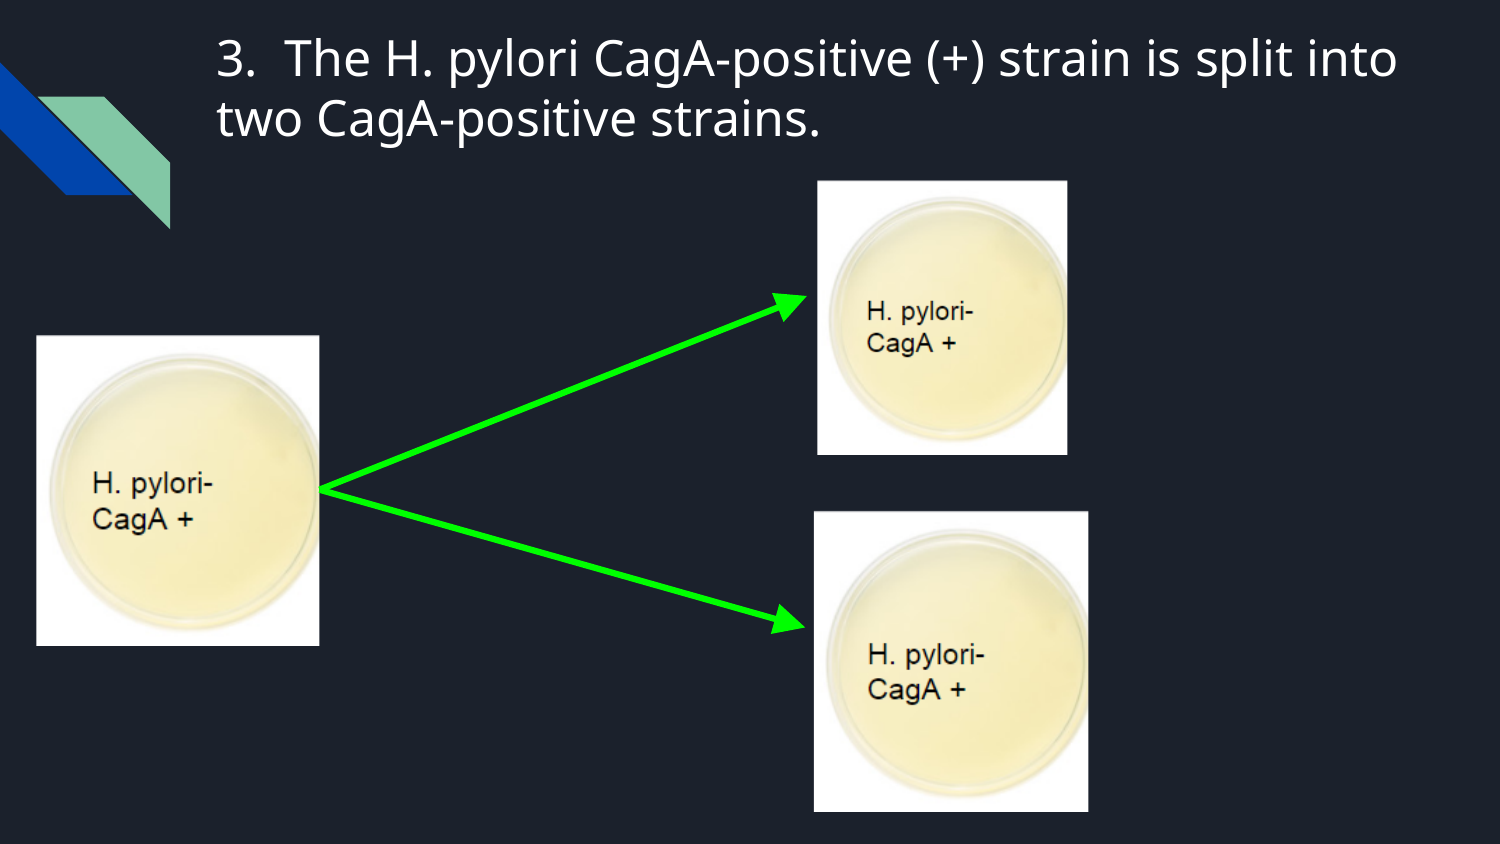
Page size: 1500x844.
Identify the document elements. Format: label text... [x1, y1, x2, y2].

picture [36, 333, 320, 646]
picture [817, 179, 1068, 456]
picture [813, 509, 1089, 813]
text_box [319, 489, 806, 628]
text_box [319, 295, 808, 490]
title 3. The H. pylori CagA-positive (+) strain is split into two CagA-positive strains. [201, 11, 1415, 257]
